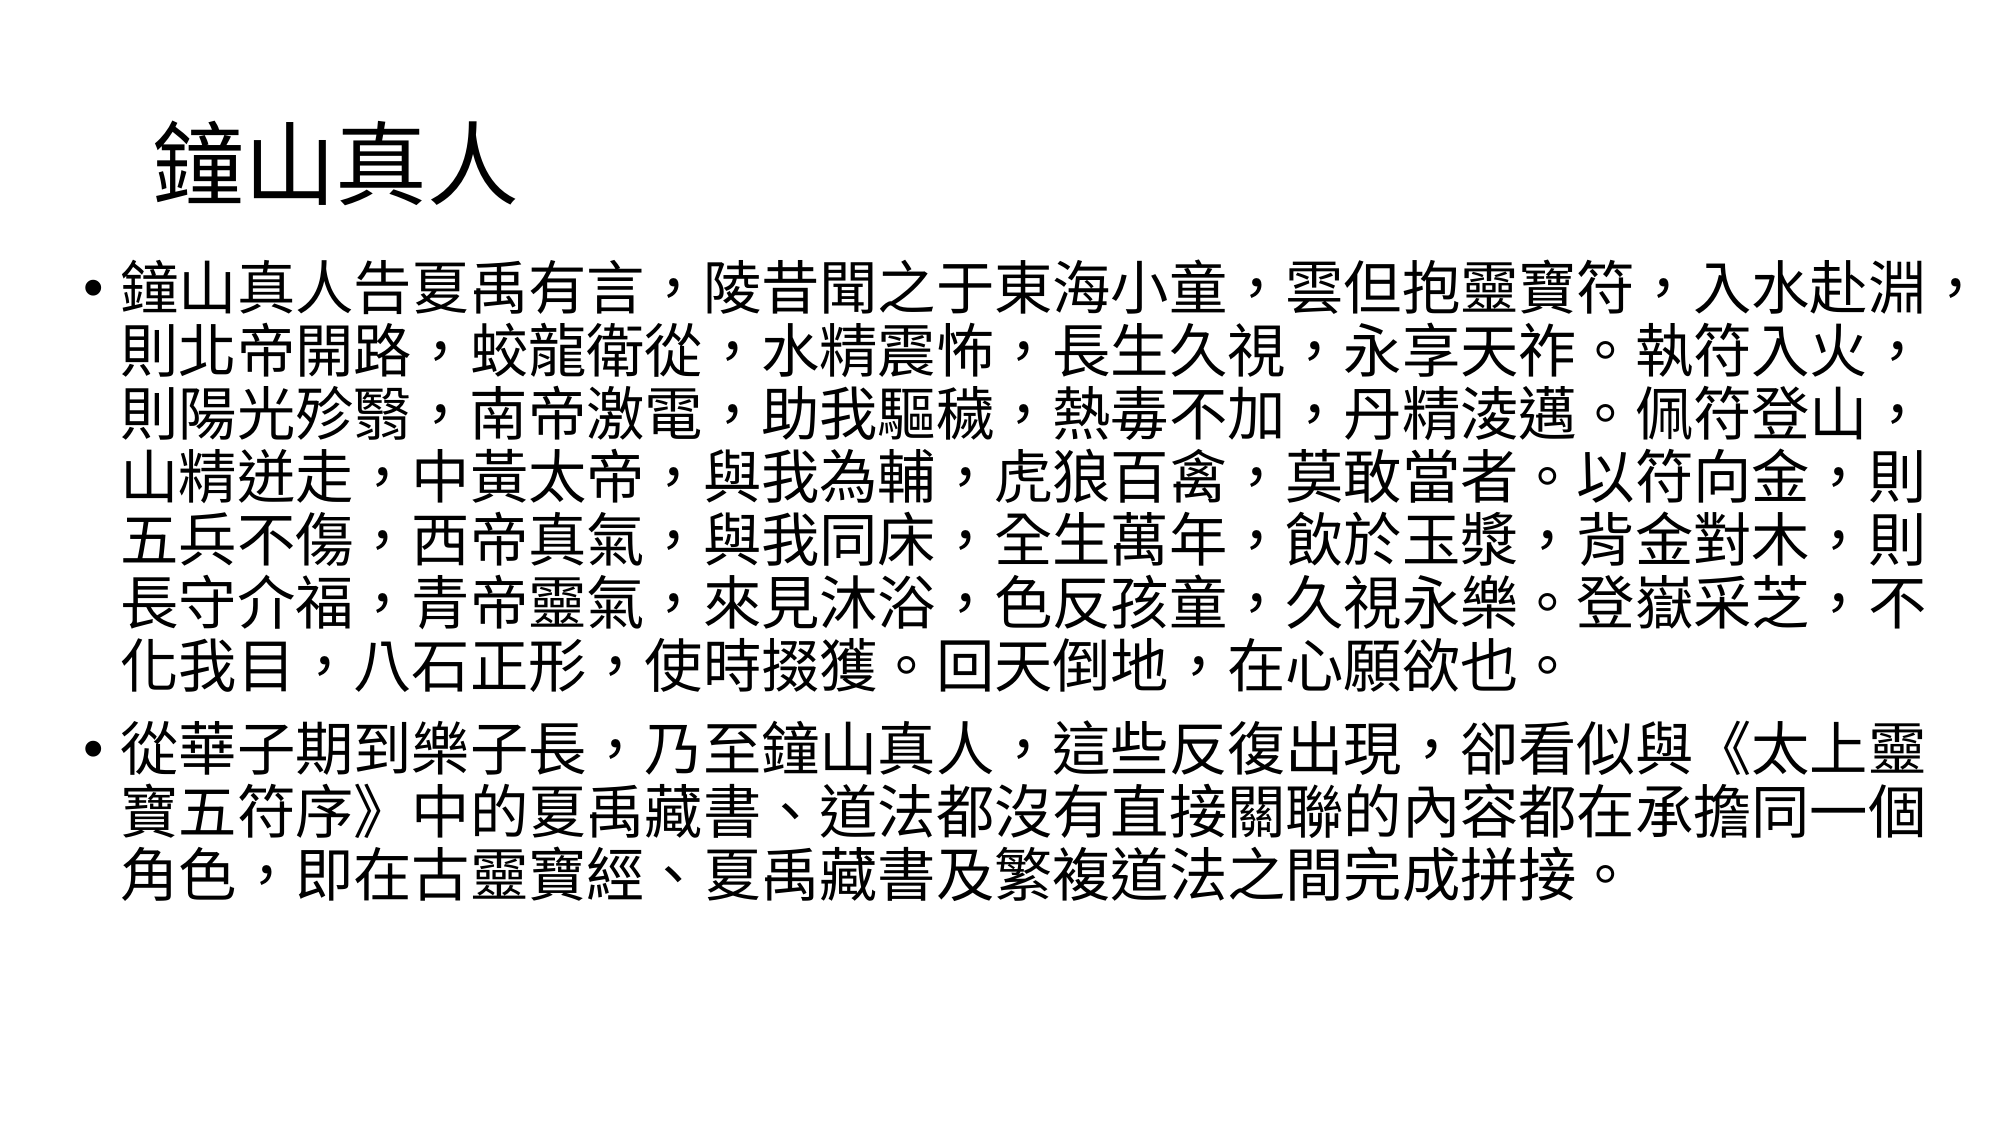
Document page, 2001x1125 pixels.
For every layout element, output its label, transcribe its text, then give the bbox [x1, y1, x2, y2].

list 鐘山真人告夏禹有言，陵昔聞之于東海小童，雲但抱靈寶符，入水赴淵，則北帝開路，蛟龍衛從，水精震怖，長生久視，永享天祚。執符入火，則陽光殄翳，南帝激電，助我驅穢，熱毒不加，丹精淩邁。佩符登山，山精迸走，中黃太帝，與我為輔，虎狼百禽，莫敢當者。以符向金，則五兵不傷，西帝真氣，與我同床，全生萬年，飲於玉漿，背金對木，則長守介福，青帝靈氣，來見沐浴，色反孩童，久視永樂。登嶽采芝，不化我目，八石正形，使時掇獲。回天倒地，在心願欲也。 從華子期到樂子長，乃至鐘山真人，這些反復出現，卻看似與《太上靈寶五符序》中的夏禹藏書、道法都沒有直接關聯的內容都在承擔同一個角色，即在古靈寶經、夏禹藏書及繁複道法之間完成拼接。 [68, 252, 1946, 1014]
title 鐘山真人 [137, 59, 1863, 252]
